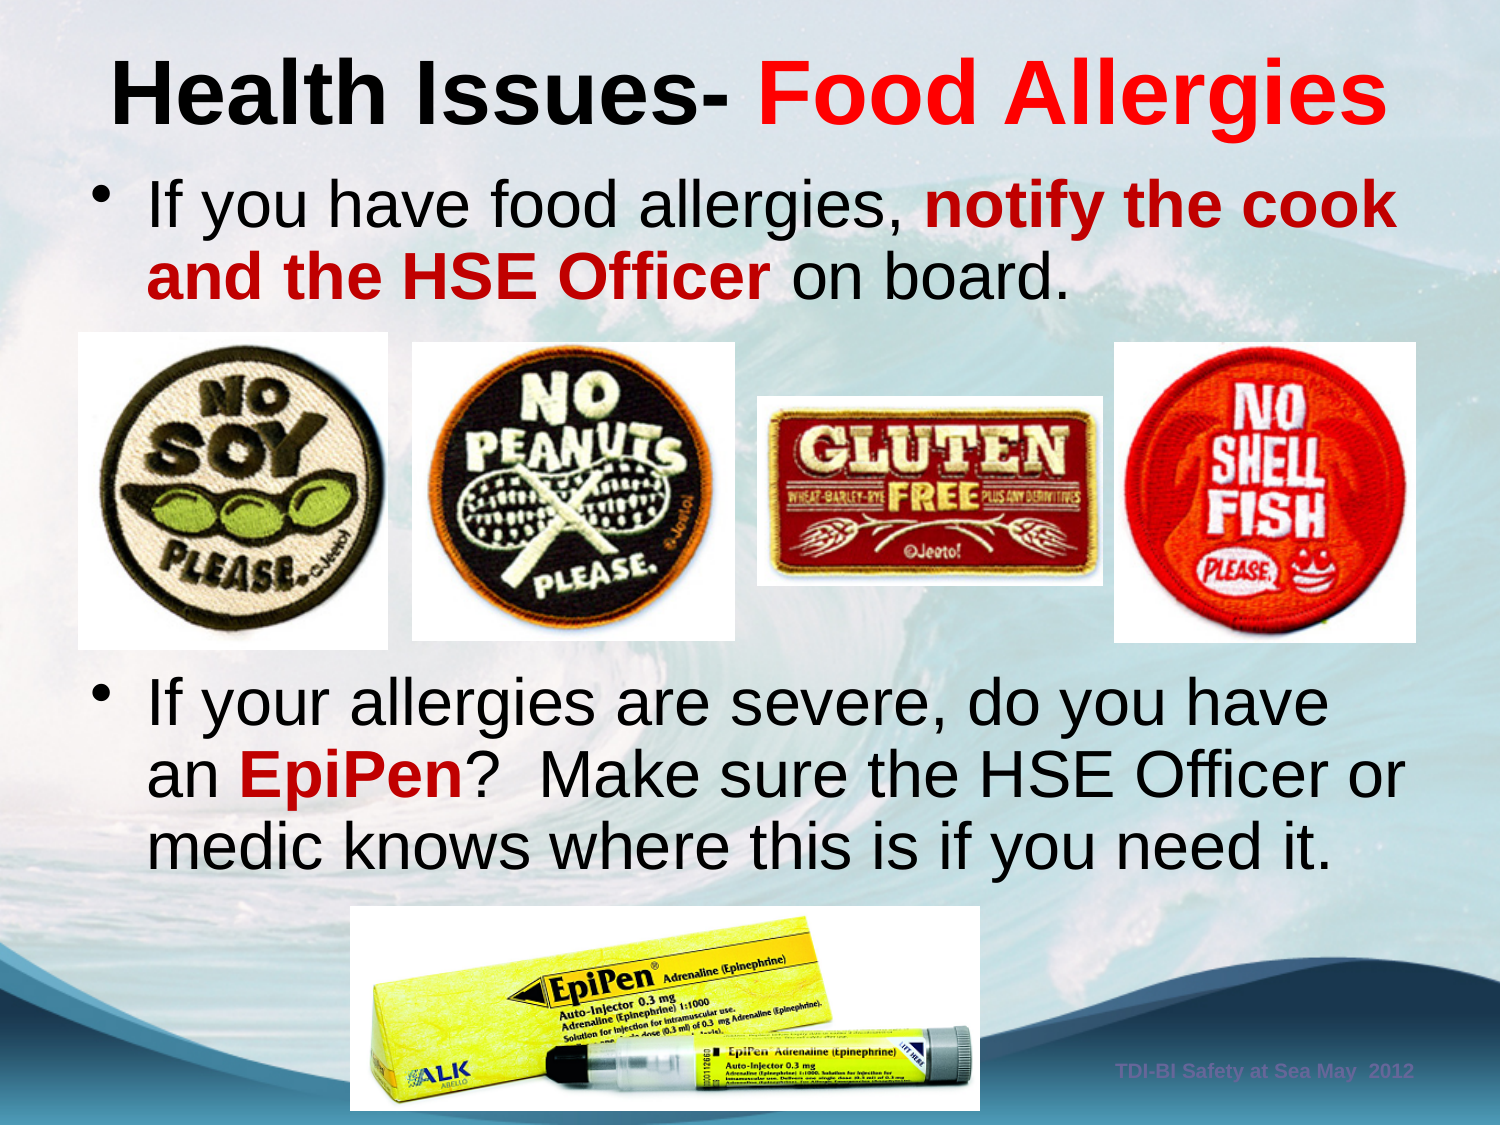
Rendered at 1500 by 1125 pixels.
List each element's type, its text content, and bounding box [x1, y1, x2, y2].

picture [0, 0, 1500, 1125]
list If you have food allergies, notify the cook and the HSE Officer on board. If your allergies are severe, do you have an EpiPen? Make sure the HSE Officer or medic knows where this is if you need it. [75, 162, 1425, 968]
title Health Issues- Food Allergies [75, 24, 1425, 150]
text_box TDI-BI Safety at Sea May 2012 [1100, 1050, 1430, 1090]
